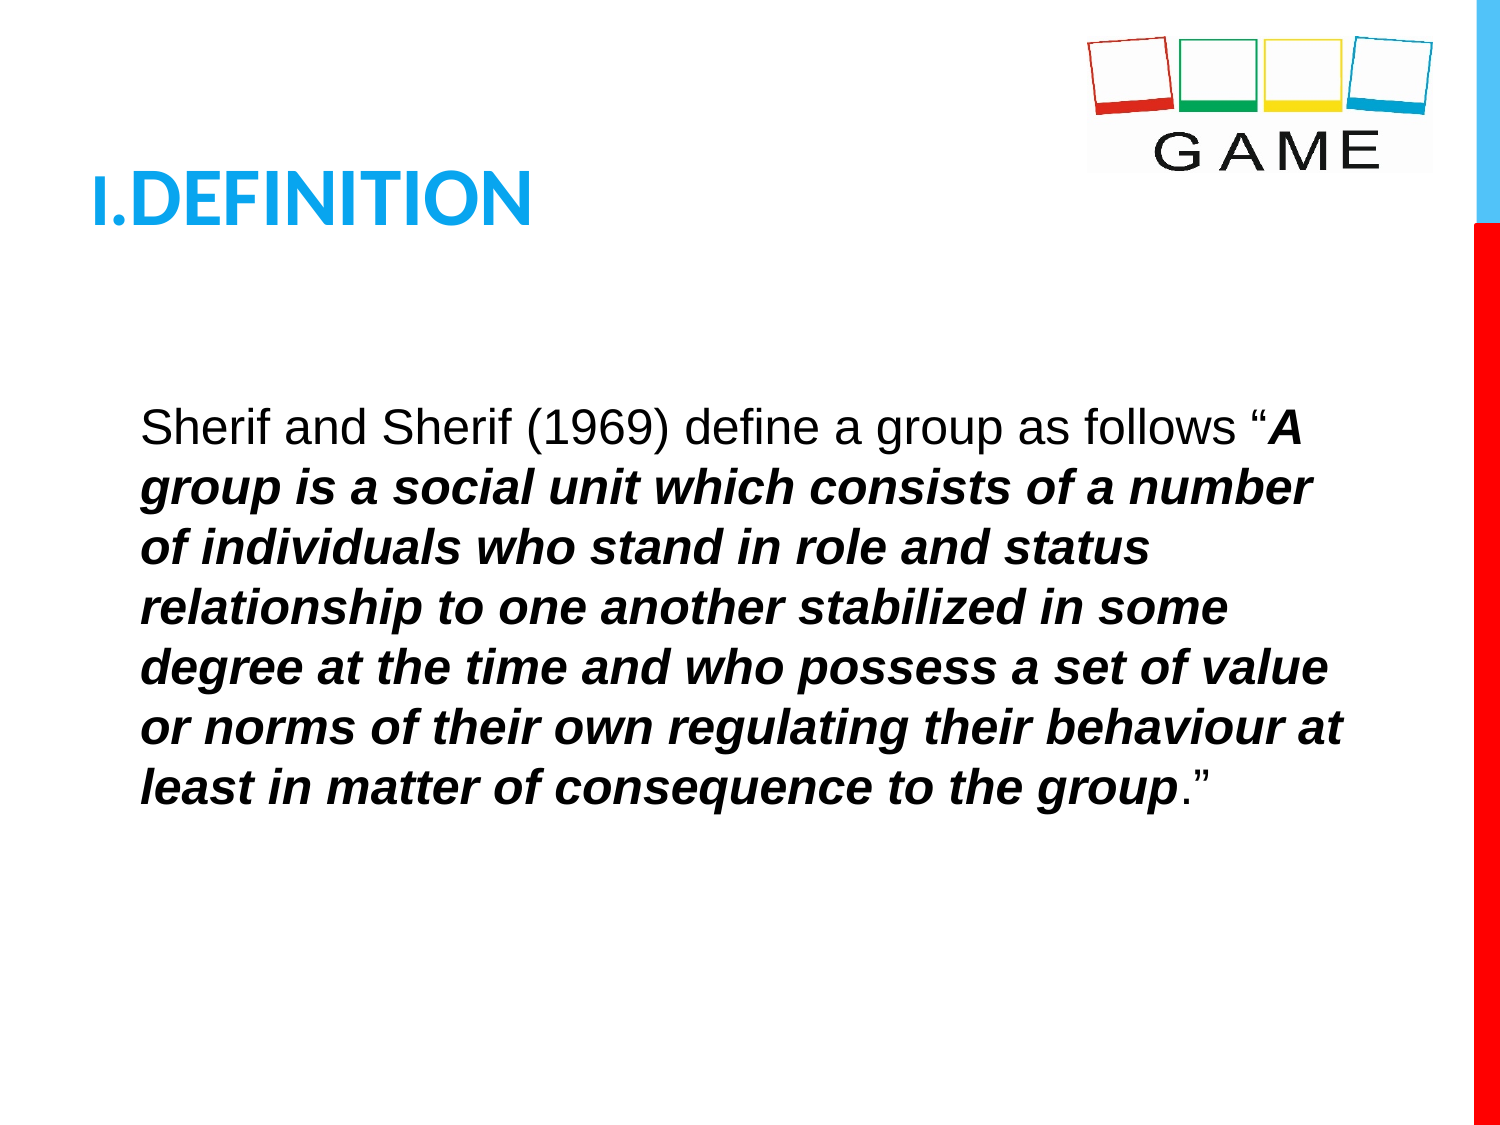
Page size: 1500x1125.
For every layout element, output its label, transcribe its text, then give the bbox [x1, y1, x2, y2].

list Sherif and Sherif (1969) define a group as follows “A group is a social unit which consists of a number of individuals who stand in role and status relationship to one another stabilized in some degree at the time and who possess a set of value or norms of their own regulating their behaviour at least in matter of consequence to the group.” [125, 267, 1375, 1009]
picture [1087, 36, 1433, 173]
title I.DEFINITION [75, 25, 1025, 250]
